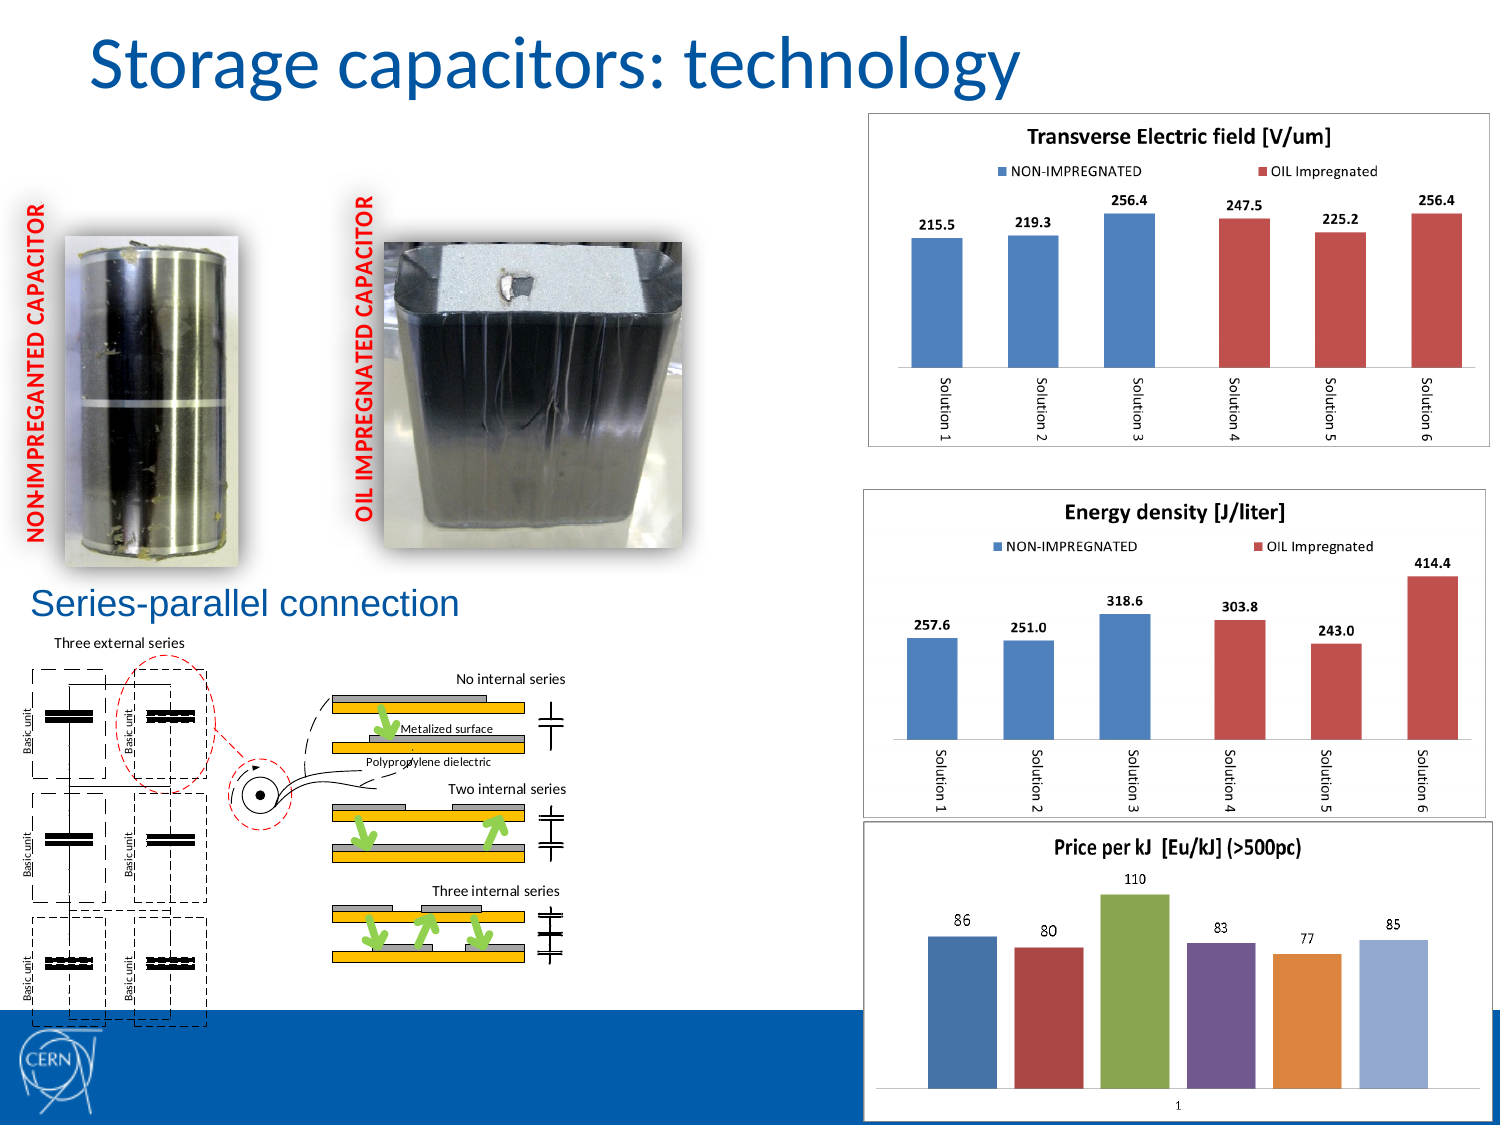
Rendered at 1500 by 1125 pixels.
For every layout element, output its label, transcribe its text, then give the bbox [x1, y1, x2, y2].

text_box Storage capacitors: technology [75, 6, 1486, 119]
picture [867, 113, 1490, 447]
picture [863, 825, 1494, 1122]
picture [336, 196, 683, 562]
picture [11, 202, 255, 563]
picture [863, 489, 1486, 818]
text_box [15, 571, 575, 1028]
